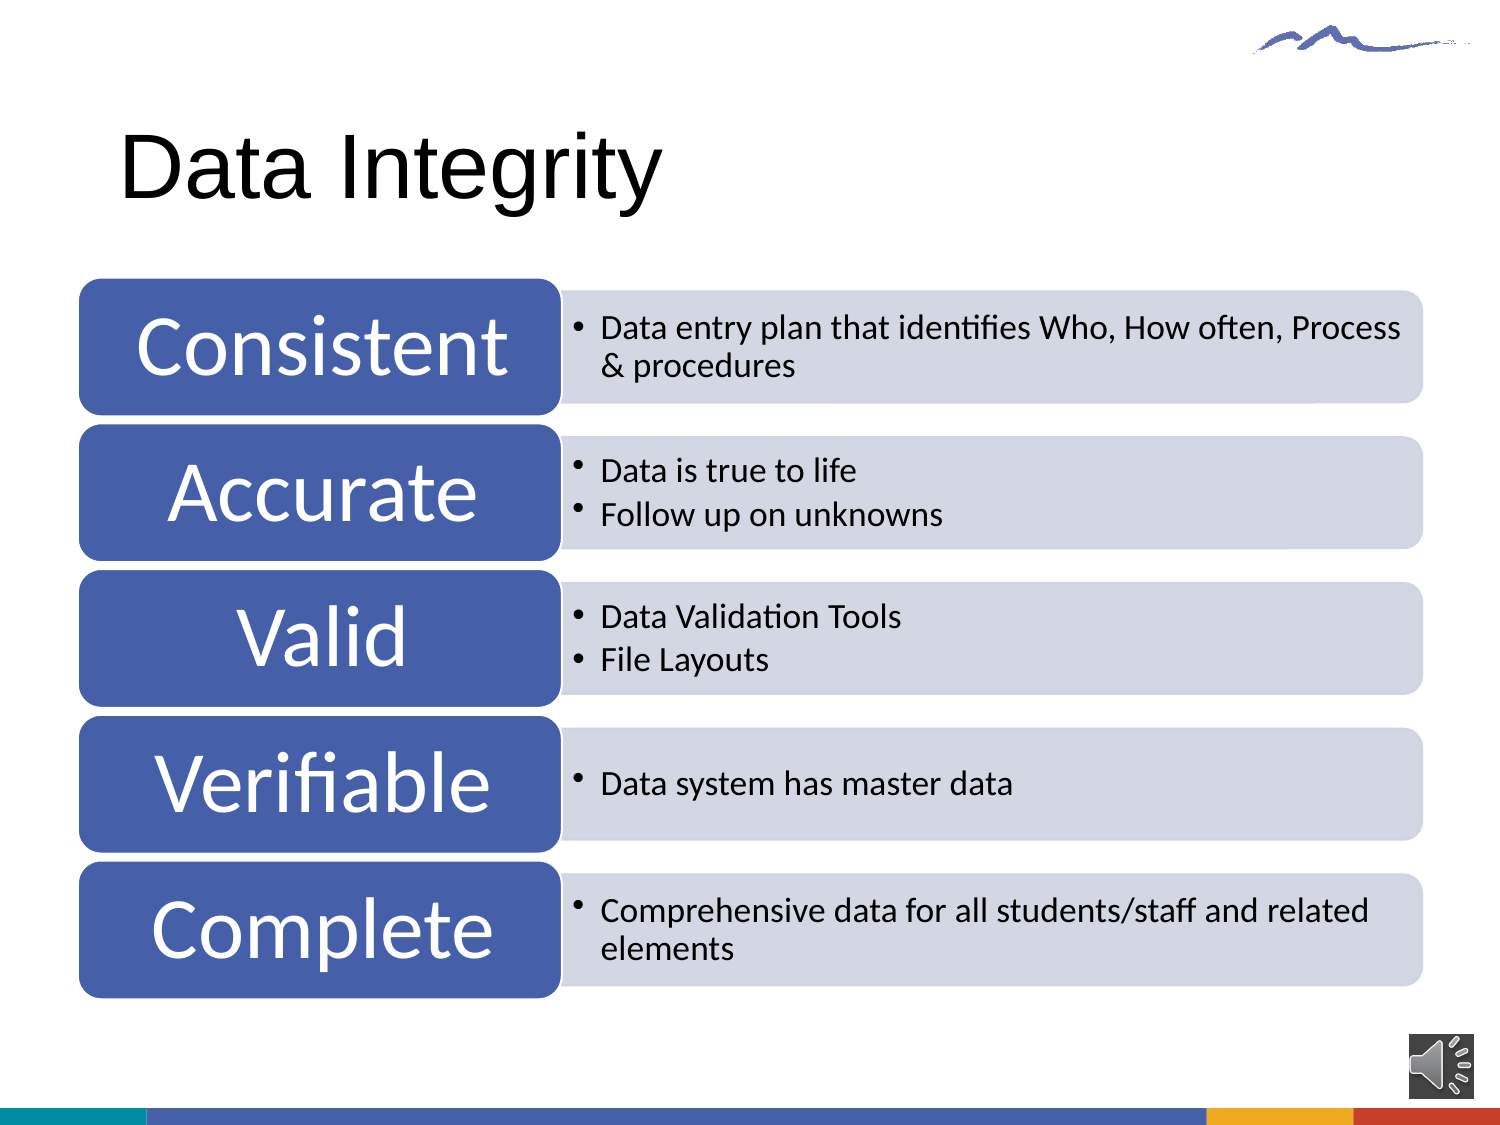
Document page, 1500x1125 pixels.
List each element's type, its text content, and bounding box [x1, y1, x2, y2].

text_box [77, 277, 1422, 1000]
picture [1253, 25, 1470, 54]
picture [1408, 1033, 1475, 1100]
title Data Integrity [103, 59, 1397, 277]
